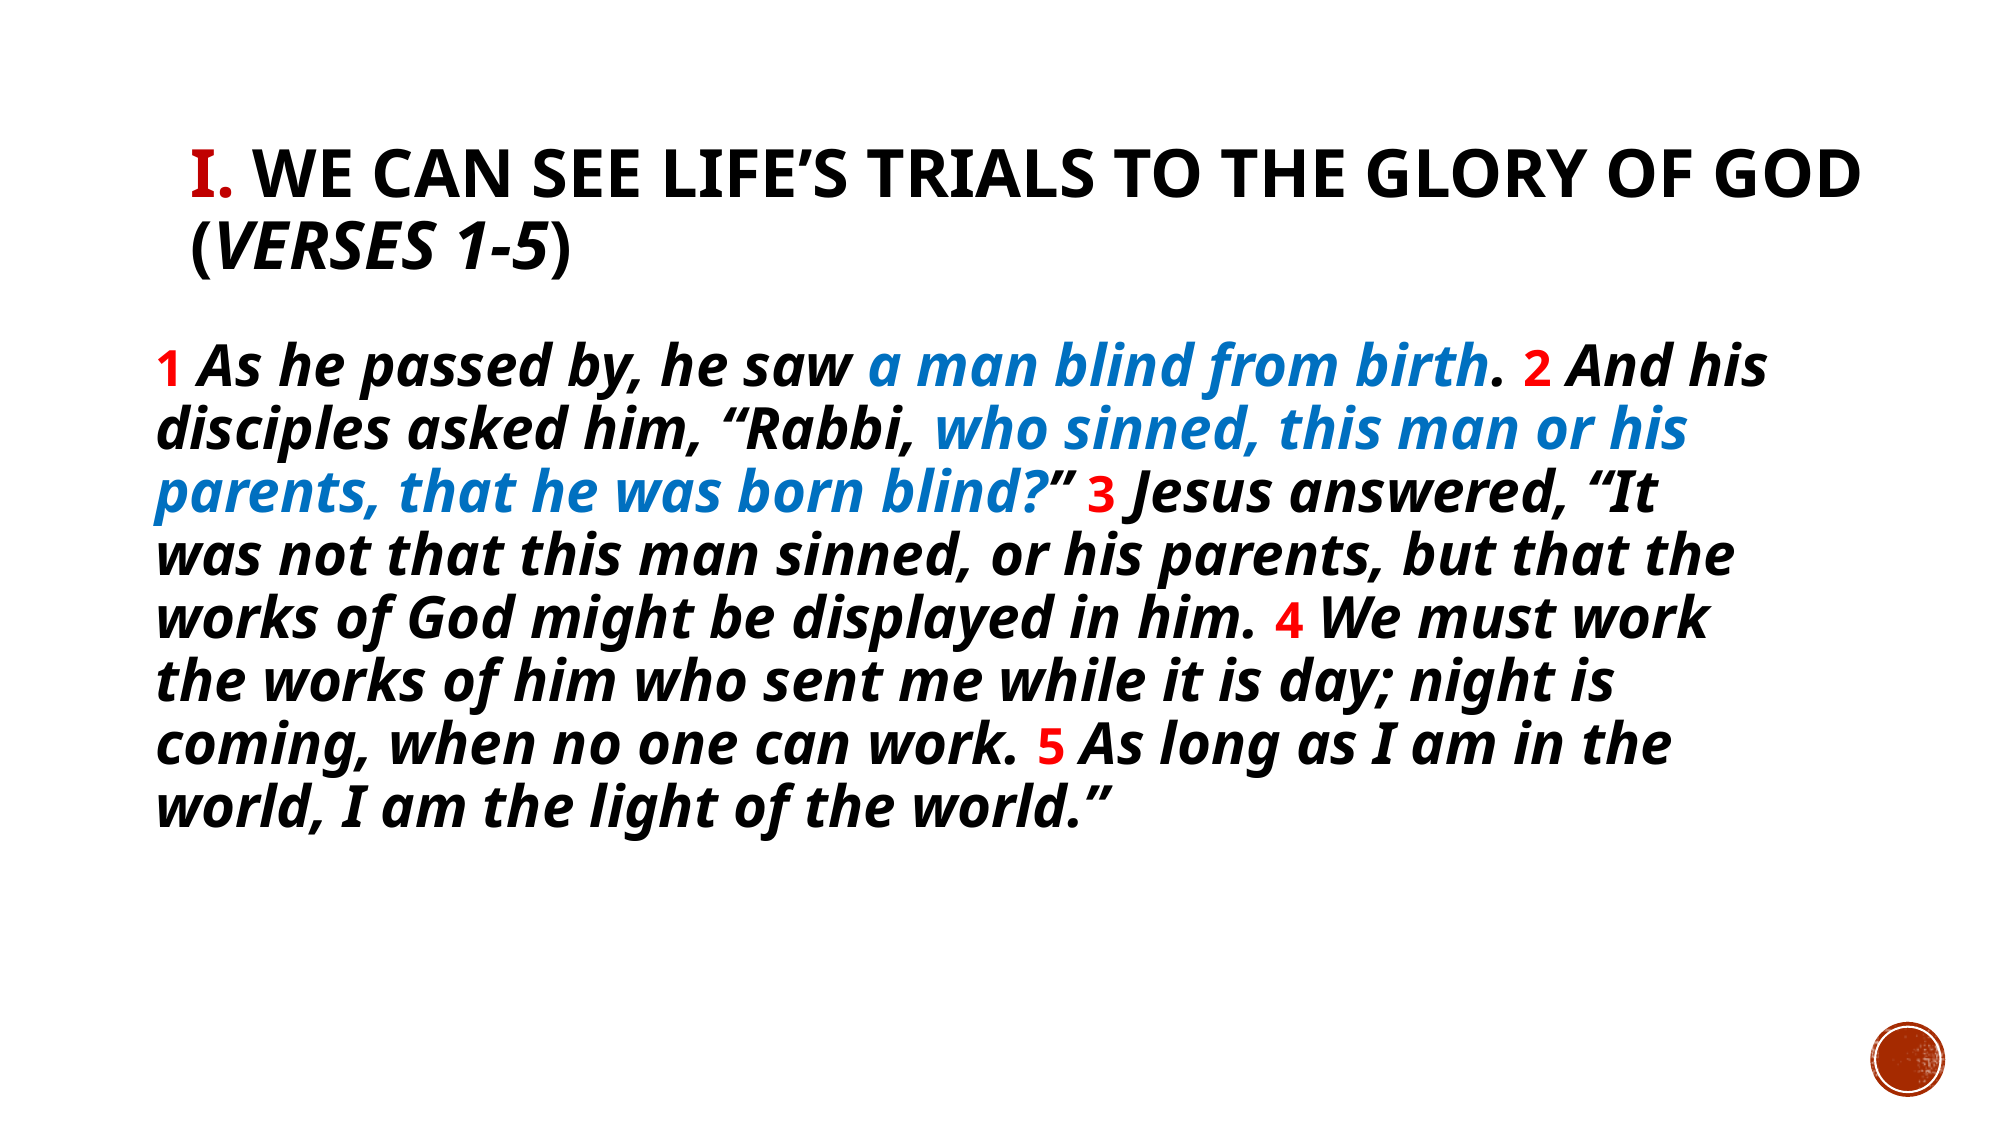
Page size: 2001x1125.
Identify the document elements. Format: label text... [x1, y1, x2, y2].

list 1 As he passed by, he saw a man blind from birth. 2 And his disciples asked him, “Rabbi, who sinned, this man or his parents, that he was born blind?” 3 Jesus answered, “It was not that this man sinned, or his parents, but that the works of God might be displayed in him. 4 We must work the works of him who sent me while it is day; night is coming, when no one can work. 5 As long as I am in the world, I am the light of the world.” [140, 328, 1791, 1106]
title I. We can see life’s trials to the glory of God (verses 1-5) [175, 79, 1907, 344]
